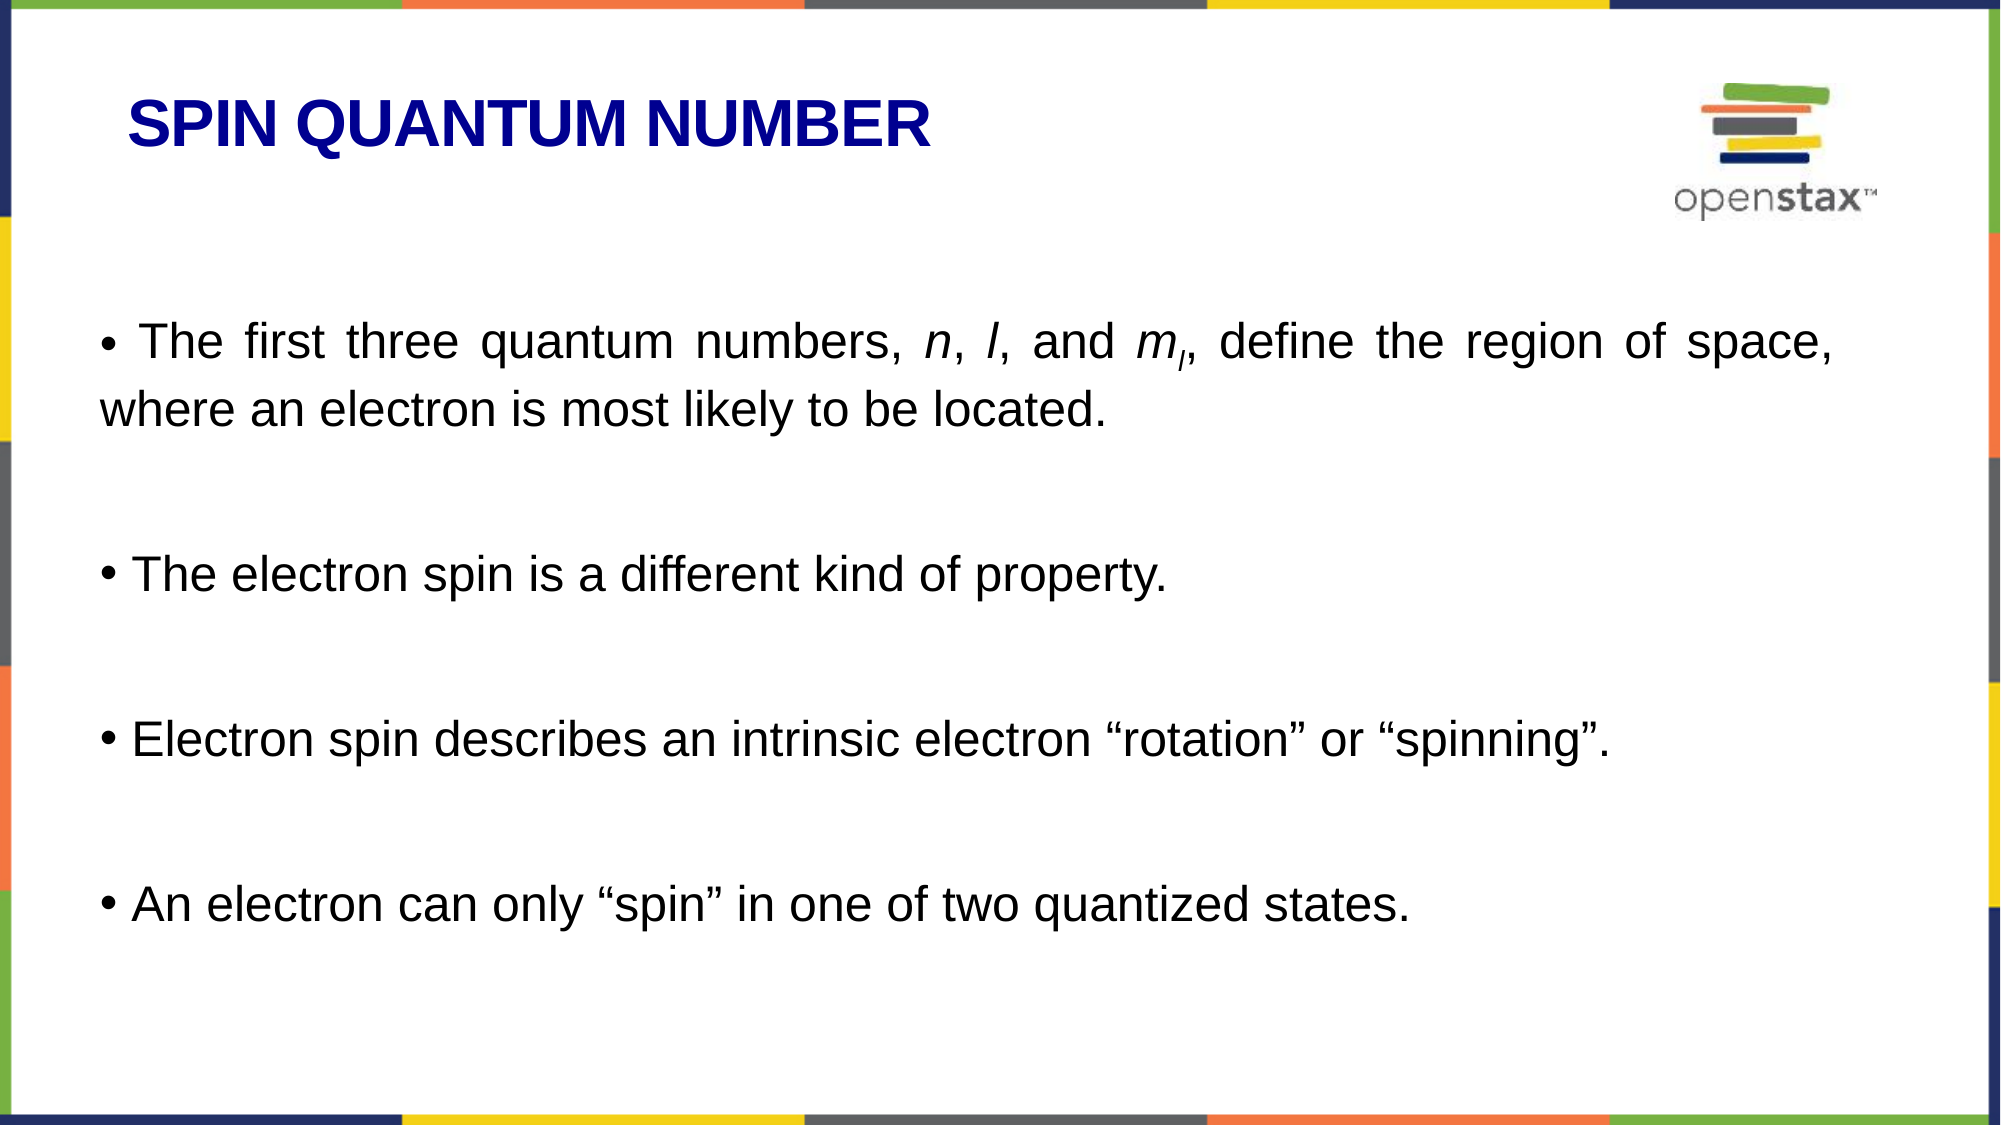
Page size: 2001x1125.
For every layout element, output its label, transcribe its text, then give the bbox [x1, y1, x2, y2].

picture [0, 0, 2001, 1125]
list The first three quantum numbers, n, l, and ml, define the region of space, where an electron is most likely to be located. The electron spin is a different kind of property. Electron spin describes an intrinsic electron “rotation” or “spinning”. An electron can only “spin” in one of two quantized states. [85, 218, 1850, 1042]
title spin quantum number [112, 83, 1188, 167]
